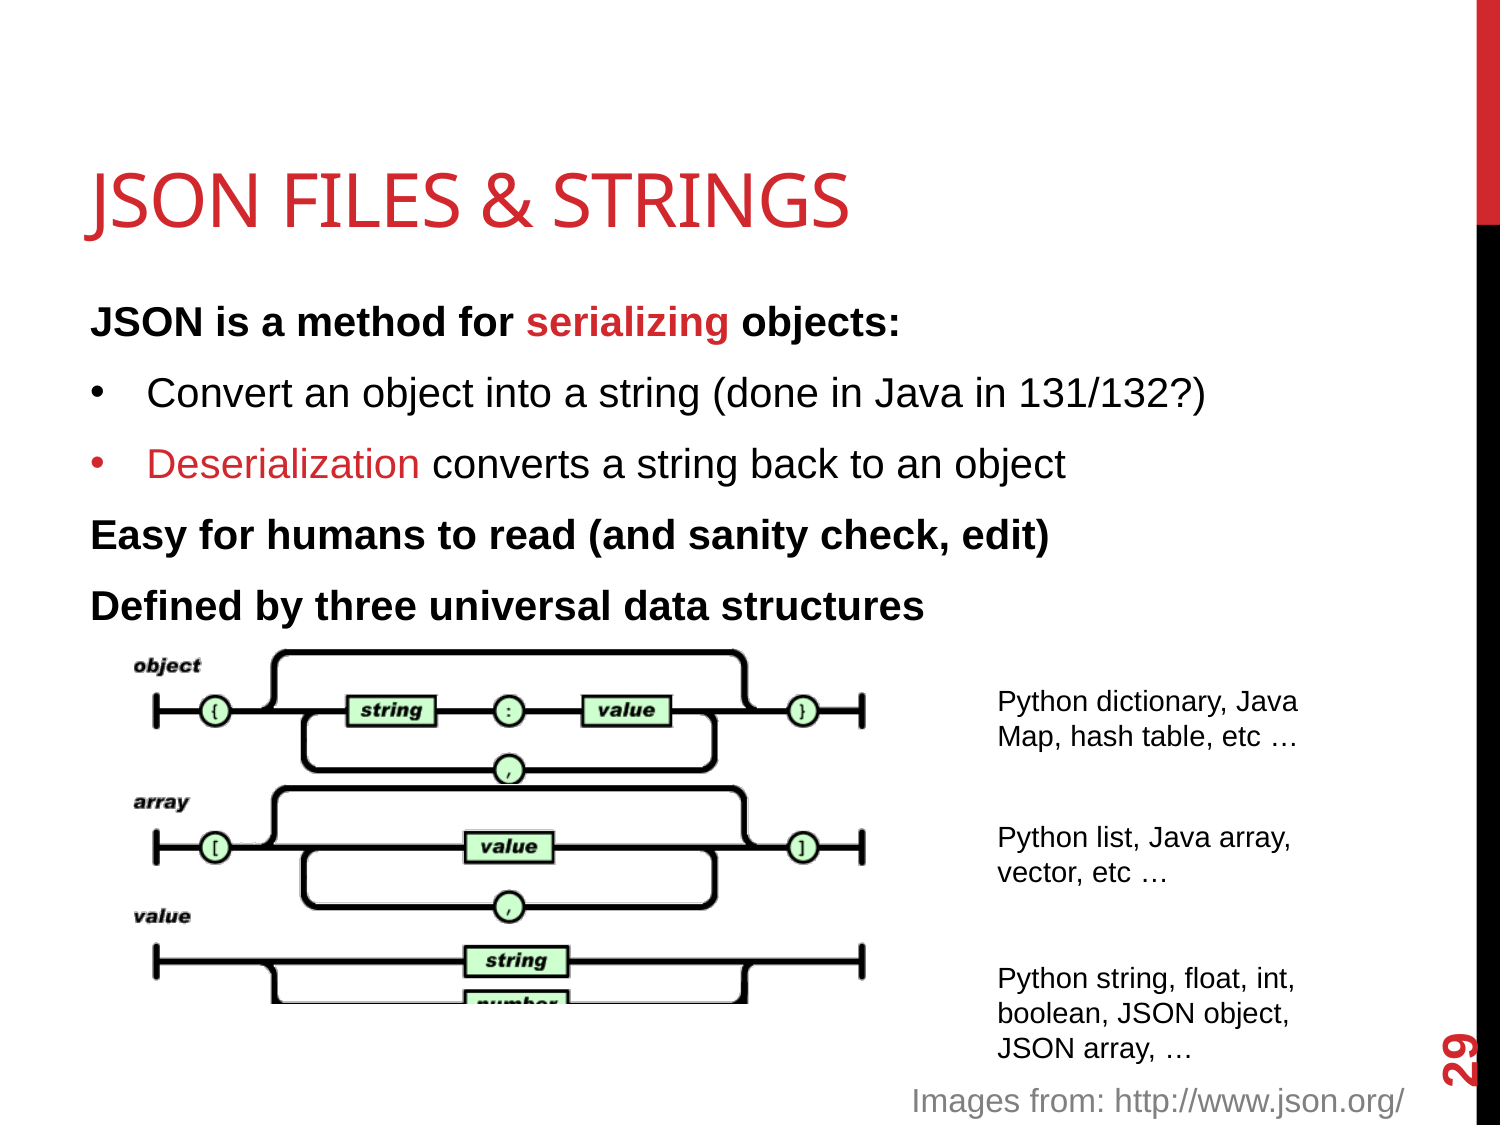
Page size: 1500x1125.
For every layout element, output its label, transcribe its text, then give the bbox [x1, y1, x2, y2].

text_box Python list, Java array, vector, etc … [982, 811, 1384, 896]
list JSON is a method for serializing objects: Convert an object into a string (done in Java in 131/132?) Deserialization converts a string back to an object Easy for humans to read (and sanity check, edit) Defined by three universal data structures [75, 287, 1325, 1005]
title JSON Files & Strings [75, 25, 1122, 250]
text_box Python string, float, int, boolean, JSON object, JSON array, … [982, 952, 1384, 1072]
picture [132, 648, 866, 1125]
slide_number 29 [1427, 887, 1488, 1104]
text_box Images from: http://www.json.org/ [875, 1071, 1421, 1125]
text_box Python dictionary, Java Map, hash table, etc … [982, 674, 1384, 760]
